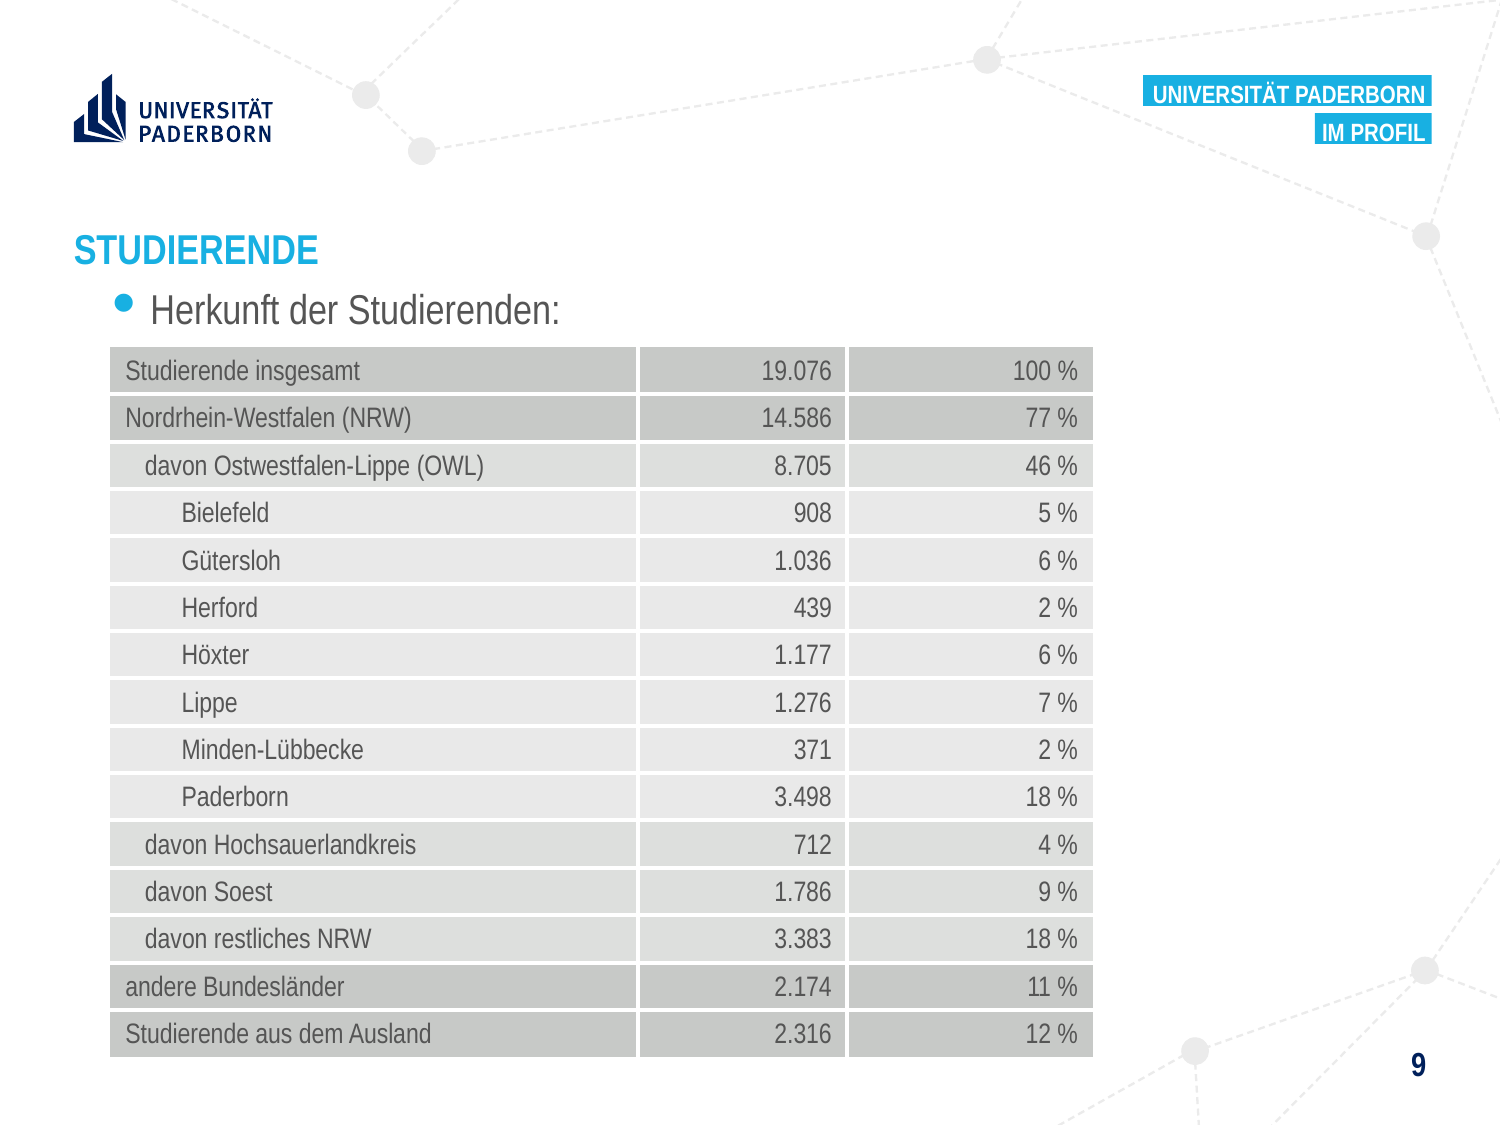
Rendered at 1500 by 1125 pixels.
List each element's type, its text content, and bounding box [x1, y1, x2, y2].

table_cell 6 % [849, 633, 1093, 676]
table_cell 3.498 [640, 775, 845, 818]
table_cell 371 [640, 728, 845, 771]
list Herkunft der Studierenden: [73, 282, 1427, 1043]
table_cell davon Hochsauerlandkreis [110, 822, 636, 866]
table_cell Lippe [110, 680, 636, 724]
table_cell Nordrhein-Westfalen (NRW) [110, 396, 636, 440]
table_cell Paderborn [110, 775, 636, 818]
table_cell 908 [640, 491, 845, 534]
table_cell Höxter [110, 633, 636, 676]
table_cell 712 [640, 822, 845, 866]
table_cell 7 % [849, 680, 1093, 724]
table_cell davon restliches NRW [110, 917, 636, 961]
table_cell andere Bundesländer [110, 965, 636, 1008]
title STUDIERENDE [73, 223, 1427, 282]
table_header 19.076 [640, 347, 845, 392]
table_cell 2 % [849, 728, 1093, 771]
slide_number 9 [1308, 1042, 1427, 1091]
table_cell 1.786 [640, 870, 845, 913]
table_cell Gütersloh [110, 538, 636, 582]
table_cell 12 % [849, 1012, 1093, 1057]
table_cell 5 % [849, 491, 1093, 534]
table_cell 77 % [849, 396, 1093, 440]
table_cell Herford [110, 586, 636, 629]
list Im Profil [1314, 113, 1432, 144]
table_cell 2.316 [640, 1012, 845, 1057]
table_cell 2 % [849, 586, 1093, 629]
table_cell Minden-Lübbecke [110, 728, 636, 771]
table_cell 18 % [849, 775, 1093, 818]
table_header 100 % [849, 347, 1093, 392]
table_cell Studierende aus dem Ausland [110, 1012, 636, 1057]
table_cell 1.177 [640, 633, 845, 676]
table_cell 18 % [849, 917, 1093, 961]
table_cell Bielefeld [110, 491, 636, 534]
table_header Studierende insgesamt [110, 347, 636, 392]
table_cell 8.705 [640, 444, 845, 487]
table_cell 1.036 [640, 538, 845, 582]
table_cell 1.276 [640, 680, 845, 724]
table_cell 439 [640, 586, 845, 629]
table_cell davon Soest [110, 870, 636, 913]
table_cell 6 % [849, 538, 1093, 582]
table_cell 2.174 [640, 965, 845, 1008]
list Universität Paderborn [1143, 75, 1432, 106]
table_cell 46 % [849, 444, 1093, 487]
table_cell davon Ostwestfalen-Lippe (OWL) [110, 444, 636, 487]
table_cell 11 % [849, 965, 1093, 1008]
table_cell 9 % [849, 870, 1093, 913]
table_cell 3.383 [640, 917, 845, 961]
table_cell 14.586 [640, 396, 845, 440]
table_cell 4 % [849, 822, 1093, 866]
